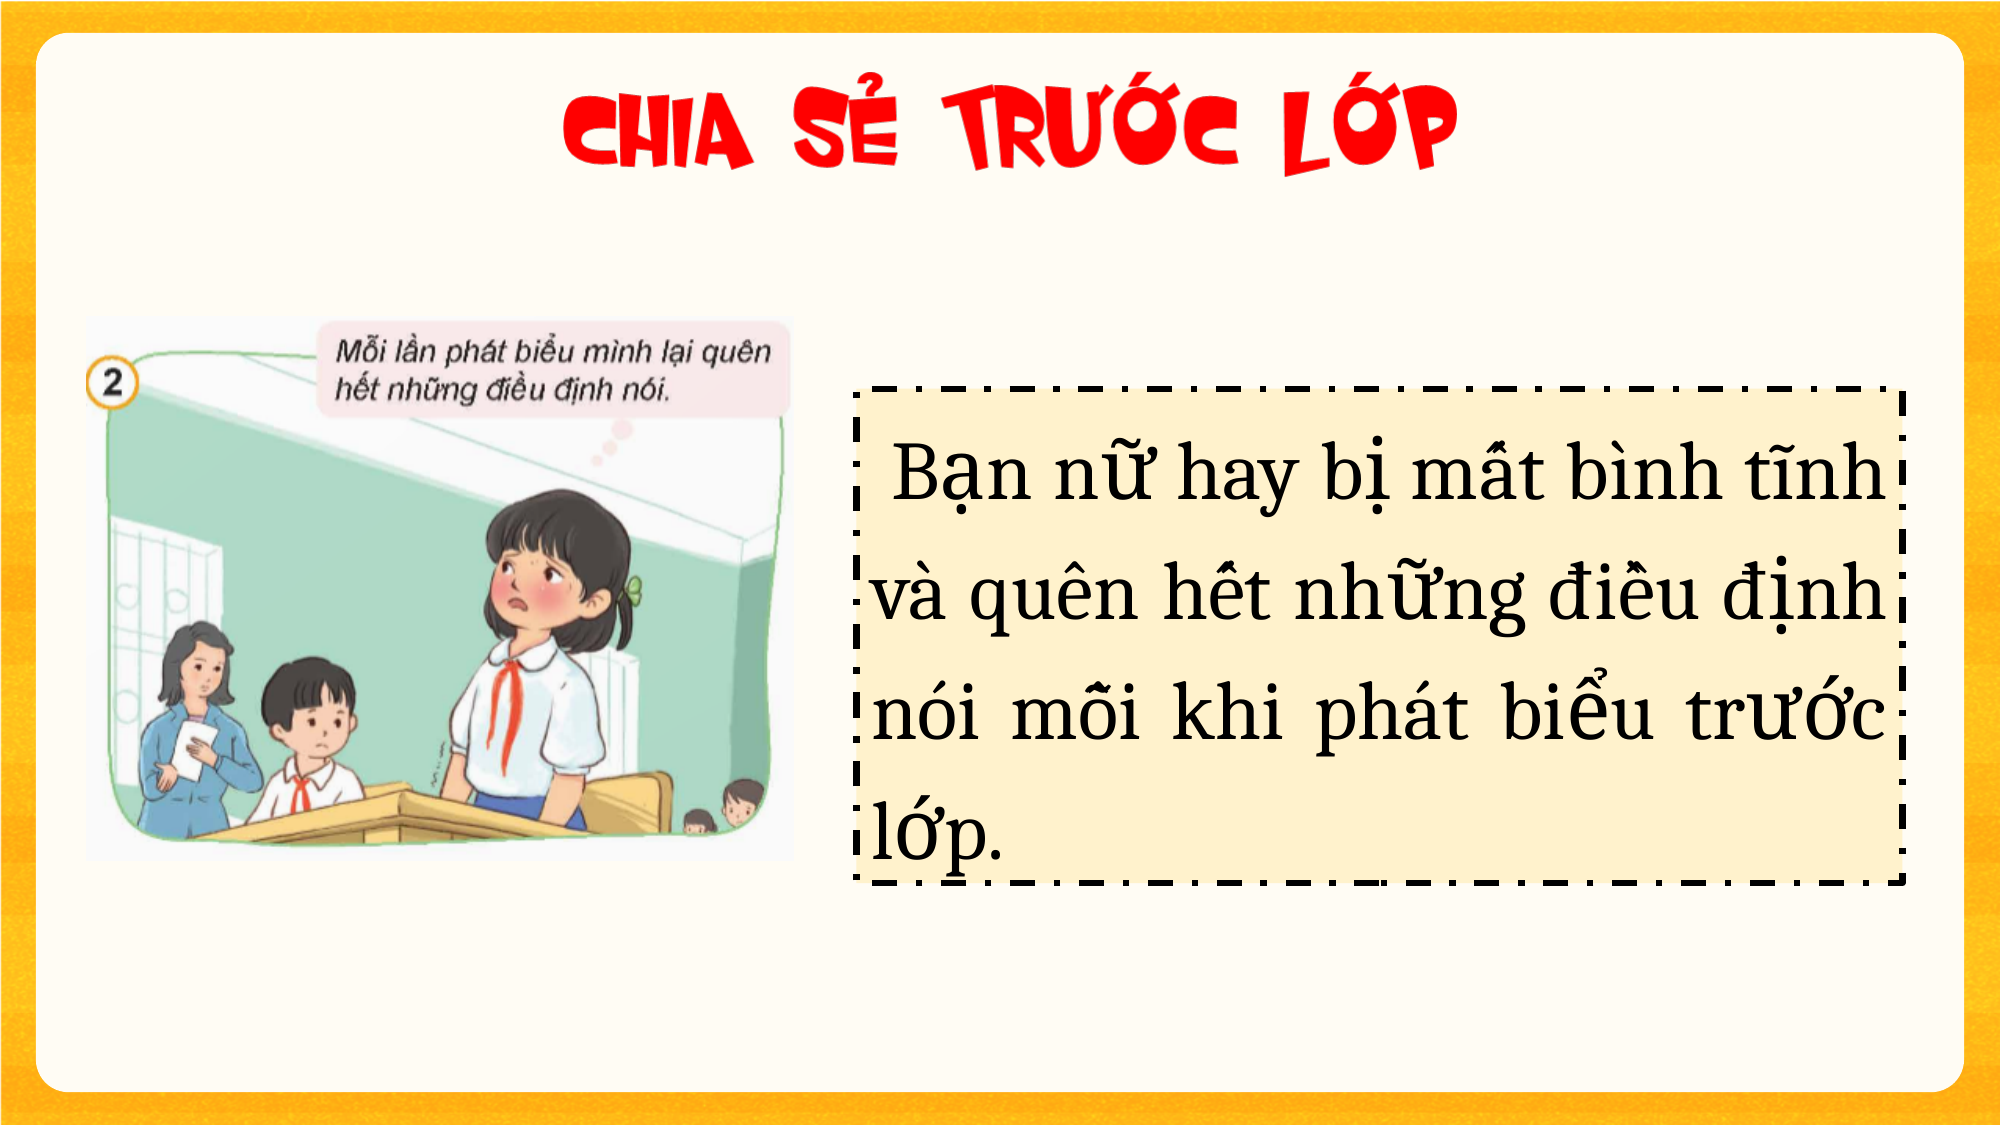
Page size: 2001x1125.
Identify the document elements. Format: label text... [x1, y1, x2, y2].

picture [3, 2, 2000, 1125]
text_box Bạn nữ hay bị mất bình tĩnh và quên hết những điều định nói mỗi khi phát biểu trước lớp. [856, 388, 1903, 884]
